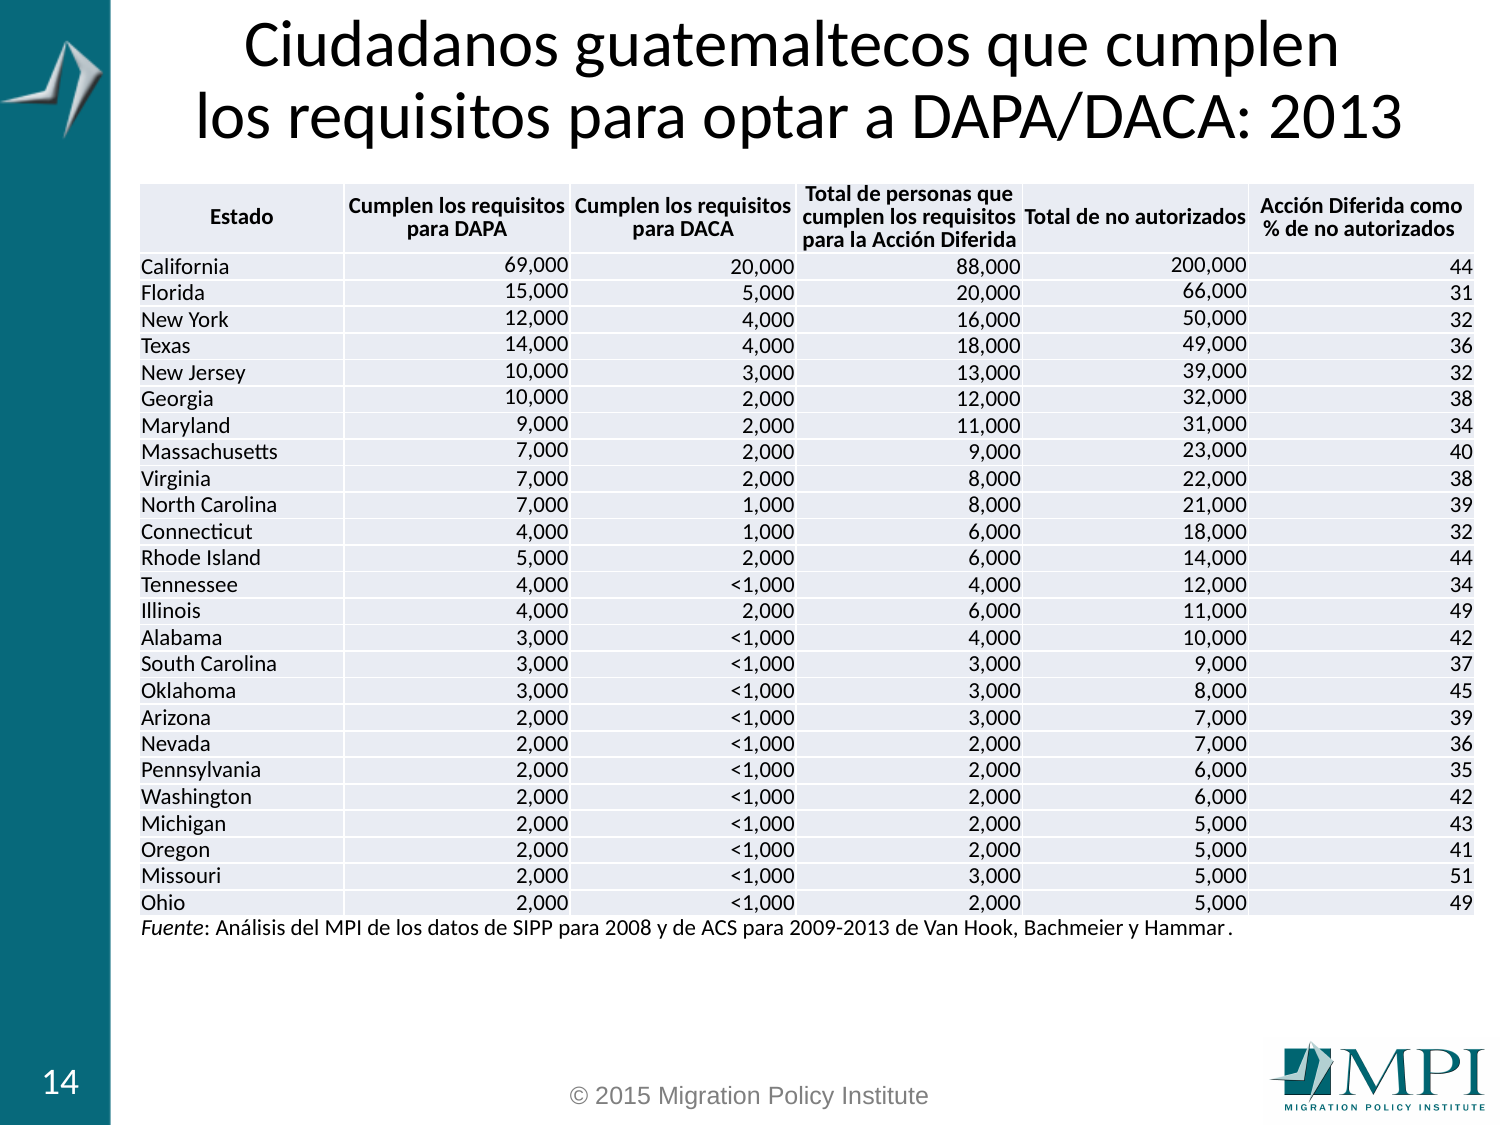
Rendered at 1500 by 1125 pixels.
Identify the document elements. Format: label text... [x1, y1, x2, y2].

table_cell 44 [1249, 254, 1474, 279]
table_cell 41 [1249, 838, 1474, 862]
table_header Estado [140, 184, 343, 252]
table_cell 3,000 [571, 360, 795, 385]
table_cell 7,000 [345, 440, 569, 465]
table_cell 4,000 [345, 599, 569, 624]
table_cell Arizona [140, 705, 343, 730]
table_cell 2,000 [797, 785, 1022, 809]
table_cell <1,000 [571, 864, 795, 889]
table_cell 2,000 [797, 732, 1022, 756]
table_cell 5,000 [571, 281, 795, 305]
table_cell 2,000 [571, 440, 795, 465]
table_cell 38 [1249, 387, 1474, 412]
table_cell 3,000 [345, 625, 569, 650]
footer © 2015 Migration Policy Institute [512, 1065, 988, 1125]
table_cell 8,000 [797, 466, 1022, 491]
table_cell 3,000 [345, 652, 569, 677]
table_cell 9,000 [1023, 652, 1248, 677]
table_cell Tennessee [140, 572, 343, 597]
table_cell 13,000 [797, 360, 1022, 385]
table_cell <1,000 [571, 758, 795, 783]
table_cell 36 [1249, 732, 1474, 756]
table_cell 14,000 [345, 334, 569, 359]
table_cell 2,000 [345, 811, 569, 836]
table_cell Georgia [140, 387, 343, 412]
table_cell 49,000 [1023, 334, 1248, 359]
table_cell 3,000 [797, 864, 1022, 889]
table_cell 31,000 [1023, 413, 1248, 438]
table_cell 2,000 [797, 891, 1022, 915]
table_cell 88,000 [797, 254, 1022, 279]
table_cell Maryland [140, 413, 343, 438]
table_cell Oregon [140, 838, 343, 862]
table_cell 44 [1249, 546, 1474, 571]
table_cell 18,000 [1023, 519, 1248, 544]
table_header Cumplen los requisitos para DAPA [345, 184, 569, 252]
table_cell 2,000 [571, 466, 795, 491]
table_cell 2,000 [797, 811, 1022, 836]
table_cell 40 [1249, 440, 1474, 465]
table_cell 69,000 [345, 254, 569, 279]
picture [0, 0, 1500, 1125]
table_cell 4,000 [797, 572, 1022, 597]
table_cell 4,000 [345, 519, 569, 544]
table_cell California [140, 254, 343, 279]
table_cell 4,000 [571, 334, 795, 359]
table_cell 200,000 [1023, 254, 1248, 279]
table_cell 51 [1249, 864, 1474, 889]
table_cell 6,000 [797, 519, 1022, 544]
table_cell Illinois [140, 599, 343, 624]
table_cell 5,000 [1023, 891, 1248, 915]
table_cell <1,000 [571, 572, 795, 597]
table_cell 11,000 [1023, 599, 1248, 624]
table_cell 3,000 [797, 678, 1022, 703]
table_cell 37 [1249, 652, 1474, 677]
table_cell 2,000 [797, 758, 1022, 783]
table_cell 8,000 [797, 493, 1022, 518]
table_cell 12,000 [345, 307, 569, 332]
table_cell <1,000 [571, 678, 795, 703]
table_cell 9,000 [797, 440, 1022, 465]
table_cell 7,000 [1023, 732, 1248, 756]
table_header Total de no autorizados [1023, 184, 1248, 252]
table_cell 2,000 [345, 732, 569, 756]
table_cell 1,000 [571, 519, 795, 544]
table_cell 32,000 [1023, 387, 1248, 412]
table_cell South Carolina [140, 652, 343, 677]
table_cell 7,000 [345, 493, 569, 518]
table_cell 4,000 [571, 307, 795, 332]
table_cell <1,000 [571, 625, 795, 650]
table_cell 31 [1249, 281, 1474, 305]
table_cell 3,000 [797, 652, 1022, 677]
title Ciudadanos guatemaltecos que cumplen los requisitos para optar a DAPA/DACA: 2013 [99, 0, 1500, 175]
table_header Acción Diferida como % de no autorizados [1249, 184, 1474, 252]
table_cell 1,000 [571, 493, 795, 518]
table_cell 38 [1249, 466, 1474, 491]
table_cell 4,000 [345, 572, 569, 597]
table_cell 10,000 [345, 387, 569, 412]
table_cell 34 [1249, 413, 1474, 438]
table_cell 22,000 [1023, 466, 1248, 491]
table_cell 4,000 [797, 625, 1022, 650]
table_cell Florida [140, 281, 343, 305]
table_cell 21,000 [1023, 493, 1248, 518]
table_cell New York [140, 307, 343, 332]
table_cell 16,000 [797, 307, 1022, 332]
table_cell 20,000 [571, 254, 795, 279]
table_cell Rhode Island [140, 546, 343, 571]
table_cell 39,000 [1023, 360, 1248, 385]
table_cell 15,000 [345, 281, 569, 305]
table_cell 49 [1249, 599, 1474, 624]
table_cell 6,000 [797, 546, 1022, 571]
table_cell 2,000 [797, 838, 1022, 862]
table_cell 2,000 [345, 785, 569, 809]
table_cell Ohio [140, 891, 343, 915]
table_cell 49 [1249, 891, 1474, 915]
table_cell Washington [140, 785, 343, 809]
table_cell 10,000 [345, 360, 569, 385]
table_cell 35 [1249, 758, 1474, 783]
table_cell Nevada [140, 732, 343, 756]
table_cell 12,000 [1023, 572, 1248, 597]
table_cell 5,000 [1023, 838, 1248, 862]
table_cell 11,000 [797, 413, 1022, 438]
table_cell <1,000 [571, 652, 795, 677]
table_cell 6,000 [1023, 785, 1248, 809]
table_cell 2,000 [345, 864, 569, 889]
table_cell 5,000 [345, 546, 569, 571]
table_cell 2,000 [345, 838, 569, 862]
table_cell 18,000 [797, 334, 1022, 359]
table_cell 66,000 [1023, 281, 1248, 305]
table_cell New Jersey [140, 360, 343, 385]
table_cell Oklahoma [140, 678, 343, 703]
table_cell Texas [140, 334, 343, 359]
table_cell 50,000 [1023, 307, 1248, 332]
table_cell 34 [1249, 572, 1474, 597]
table_cell 7,000 [1023, 705, 1248, 730]
table_cell 2,000 [571, 546, 795, 571]
table_cell 43 [1249, 811, 1474, 836]
table_cell 39 [1249, 493, 1474, 518]
table_cell 42 [1249, 625, 1474, 650]
table_cell Pennsylvania [140, 758, 343, 783]
table_cell 14,000 [1023, 546, 1248, 571]
text_box 14 [26, 1049, 105, 1110]
table_cell 3,000 [345, 678, 569, 703]
table_cell Virginia [140, 466, 343, 491]
table_cell Alabama [140, 625, 343, 650]
table_cell <1,000 [571, 785, 795, 809]
table_cell 32 [1249, 360, 1474, 385]
table_cell 2,000 [345, 758, 569, 783]
table_cell 8,000 [1023, 678, 1248, 703]
table_cell Michigan [140, 811, 343, 836]
table_cell 45 [1249, 678, 1474, 703]
table_cell 32 [1249, 519, 1474, 544]
table_cell <1,000 [571, 838, 795, 862]
table_cell 7,000 [345, 466, 569, 491]
table_cell 39 [1249, 705, 1474, 730]
table_cell Massachusetts [140, 440, 343, 465]
table_cell 12,000 [797, 387, 1022, 412]
table_cell 2,000 [345, 891, 569, 915]
table_cell <1,000 [571, 732, 795, 756]
table_cell Connecticut [140, 519, 343, 544]
table_cell 42 [1249, 785, 1474, 809]
table_cell Missouri [140, 864, 343, 889]
table_cell 3,000 [797, 705, 1022, 730]
table_header Cumplen los requisitos para DACA [571, 184, 795, 252]
table_cell 36 [1249, 334, 1474, 359]
table_cell <1,000 [571, 891, 795, 915]
table_cell 2,000 [571, 387, 795, 412]
table_cell 10,000 [1023, 625, 1248, 650]
table_cell 5,000 [1023, 864, 1248, 889]
table_cell 20,000 [797, 281, 1022, 305]
table_cell <1,000 [571, 705, 795, 730]
table_header Total de personas que cumplen los requisitos para la Acción Diferida [797, 184, 1022, 252]
table_cell 6,000 [1023, 758, 1248, 783]
table_cell 2,000 [571, 413, 795, 438]
table_cell 9,000 [345, 413, 569, 438]
table_cell 5,000 [1023, 811, 1248, 836]
table_cell 2,000 [345, 705, 569, 730]
table_cell Fuente: Análisis del MPI de los datos de SIPP para 2008 y de ACS para 2009-2013 de Van Hook, Bachmeier y Hammar. [140, 917, 1474, 965]
table_cell <1,000 [571, 811, 795, 836]
table_cell North Carolina [140, 493, 343, 518]
table_cell 23,000 [1023, 440, 1248, 465]
table_cell 6,000 [797, 599, 1022, 624]
table_cell 32 [1249, 307, 1474, 332]
table_cell 2,000 [571, 599, 795, 624]
